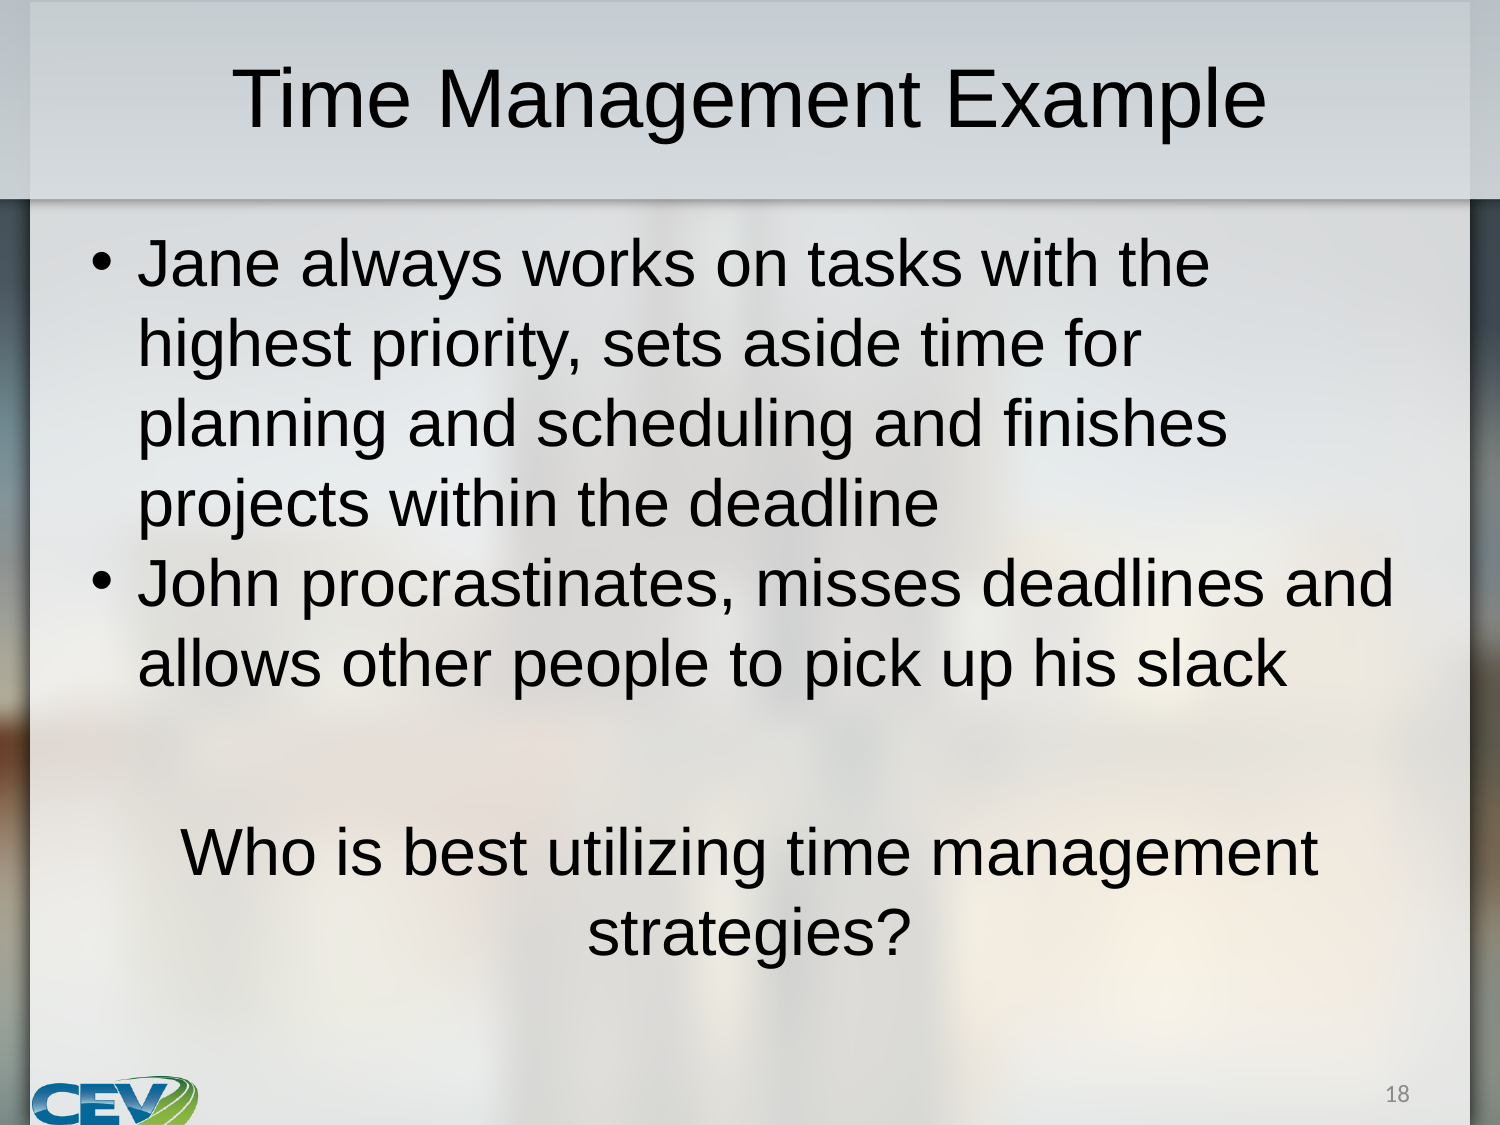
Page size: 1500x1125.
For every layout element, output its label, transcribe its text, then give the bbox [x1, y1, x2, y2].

slide_number 18 [1074, 1062, 1425, 1123]
picture [0, 0, 1500, 1125]
title Time Management Example [75, 0, 1425, 188]
list Jane always works on tasks with the highest priority, sets aside time for planning and scheduling and finishes projects within the deadline John procrastinates, misses deadlines and allows other people to pick up his slack Who is best utilizing time management strategies? [75, 212, 1425, 1060]
